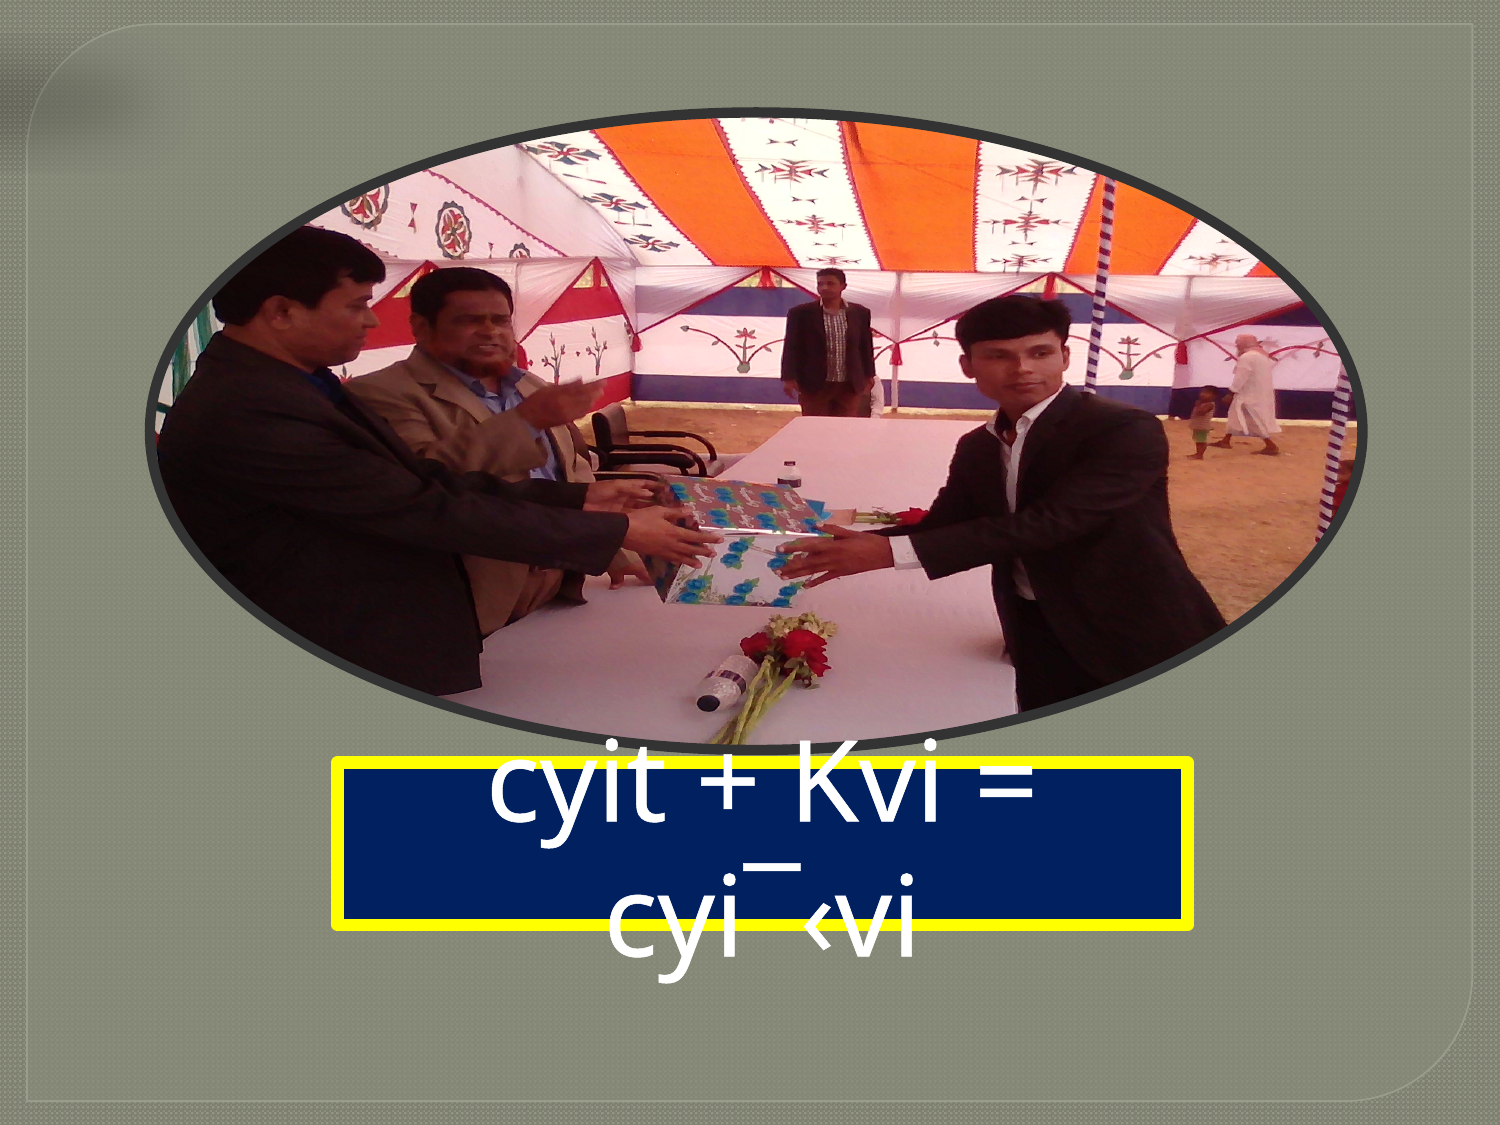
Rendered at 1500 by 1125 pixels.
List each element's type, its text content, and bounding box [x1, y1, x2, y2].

picture [149, 112, 1363, 751]
text_box cyit + Kvi = cyi¯‹vi [334, 762, 1191, 928]
